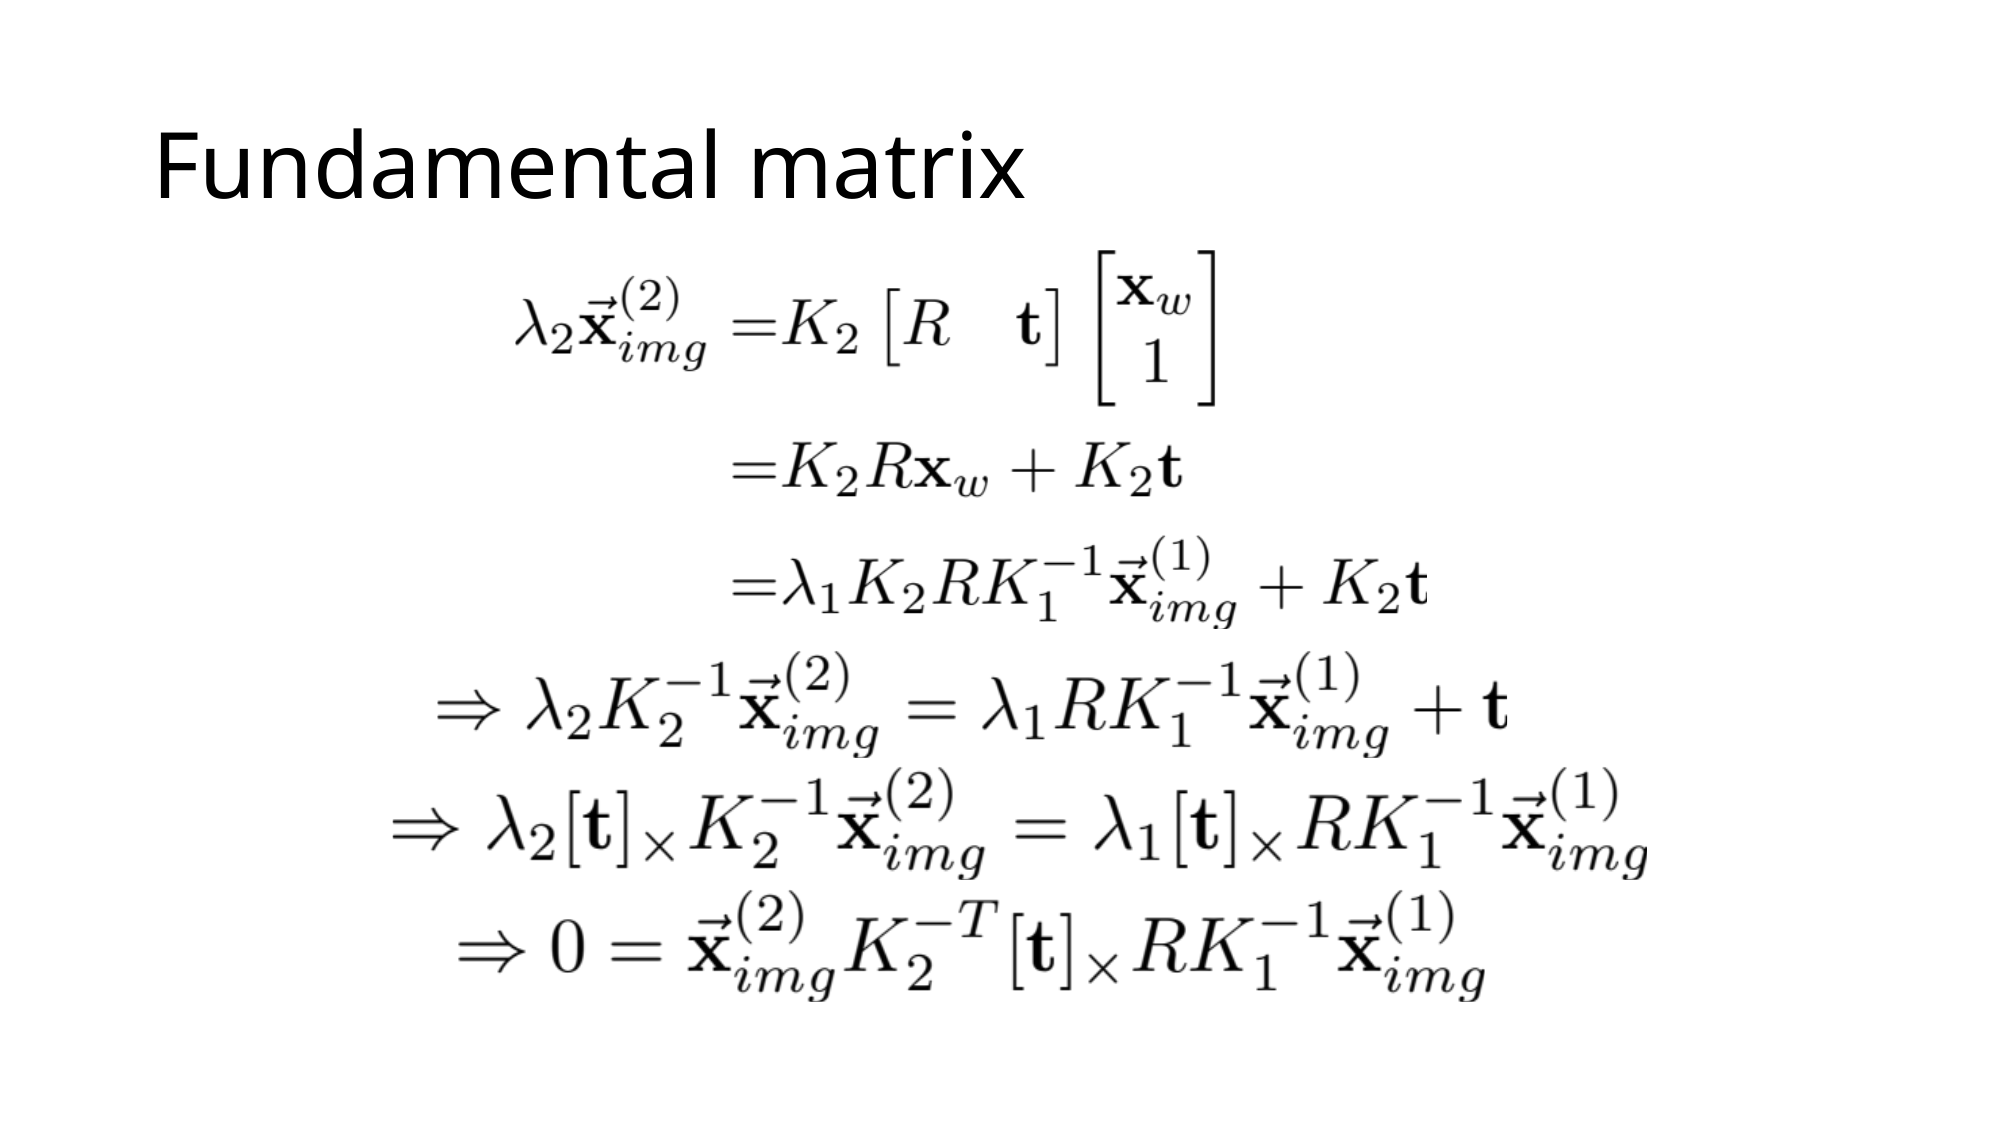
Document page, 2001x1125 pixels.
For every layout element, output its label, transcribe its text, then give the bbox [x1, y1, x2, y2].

title Fundamental matrix [137, 59, 1863, 278]
picture [392, 766, 1647, 880]
picture [437, 650, 1508, 758]
picture [457, 889, 1485, 1002]
picture [515, 249, 1427, 629]
